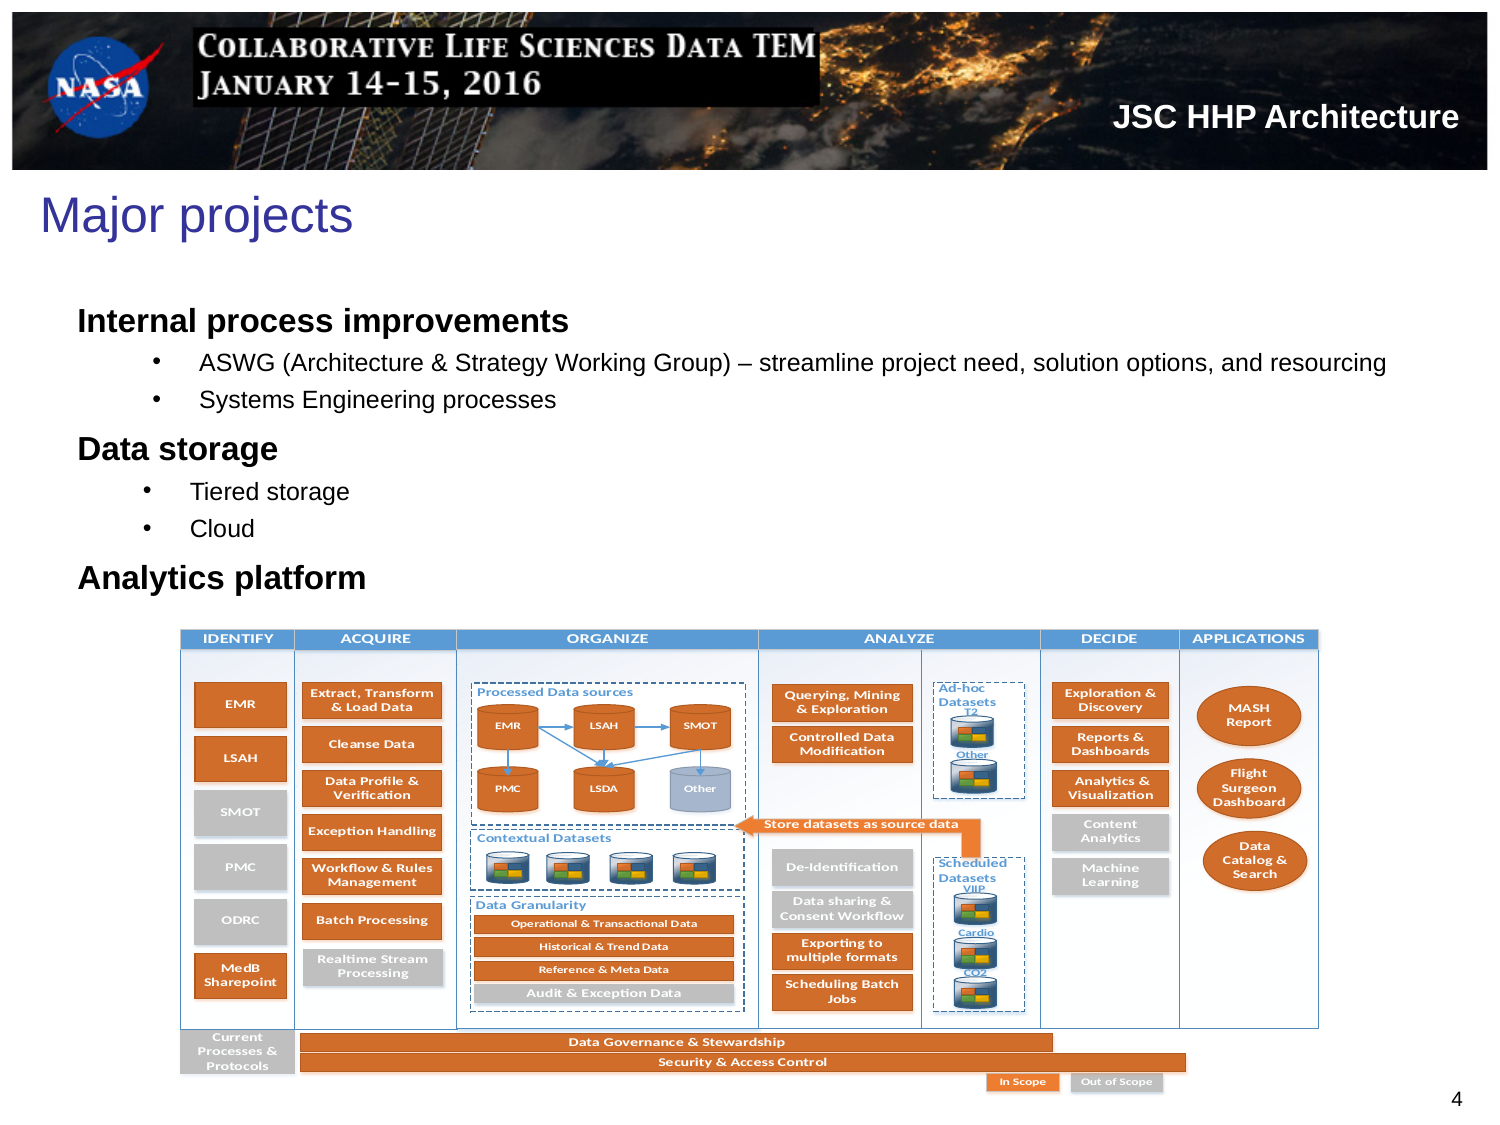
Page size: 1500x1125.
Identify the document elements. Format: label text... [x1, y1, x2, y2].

picture [174, 624, 1324, 1098]
title Major projects [24, 174, 1450, 313]
list Internal process improvements ASWG (Architecture & Strategy Working Group) – streamline project need, solution options, and resourcing Systems Engineering processes Data storage Tiered storage Cloud Analytics platform [62, 287, 1450, 663]
picture [0, 12, 1500, 170]
